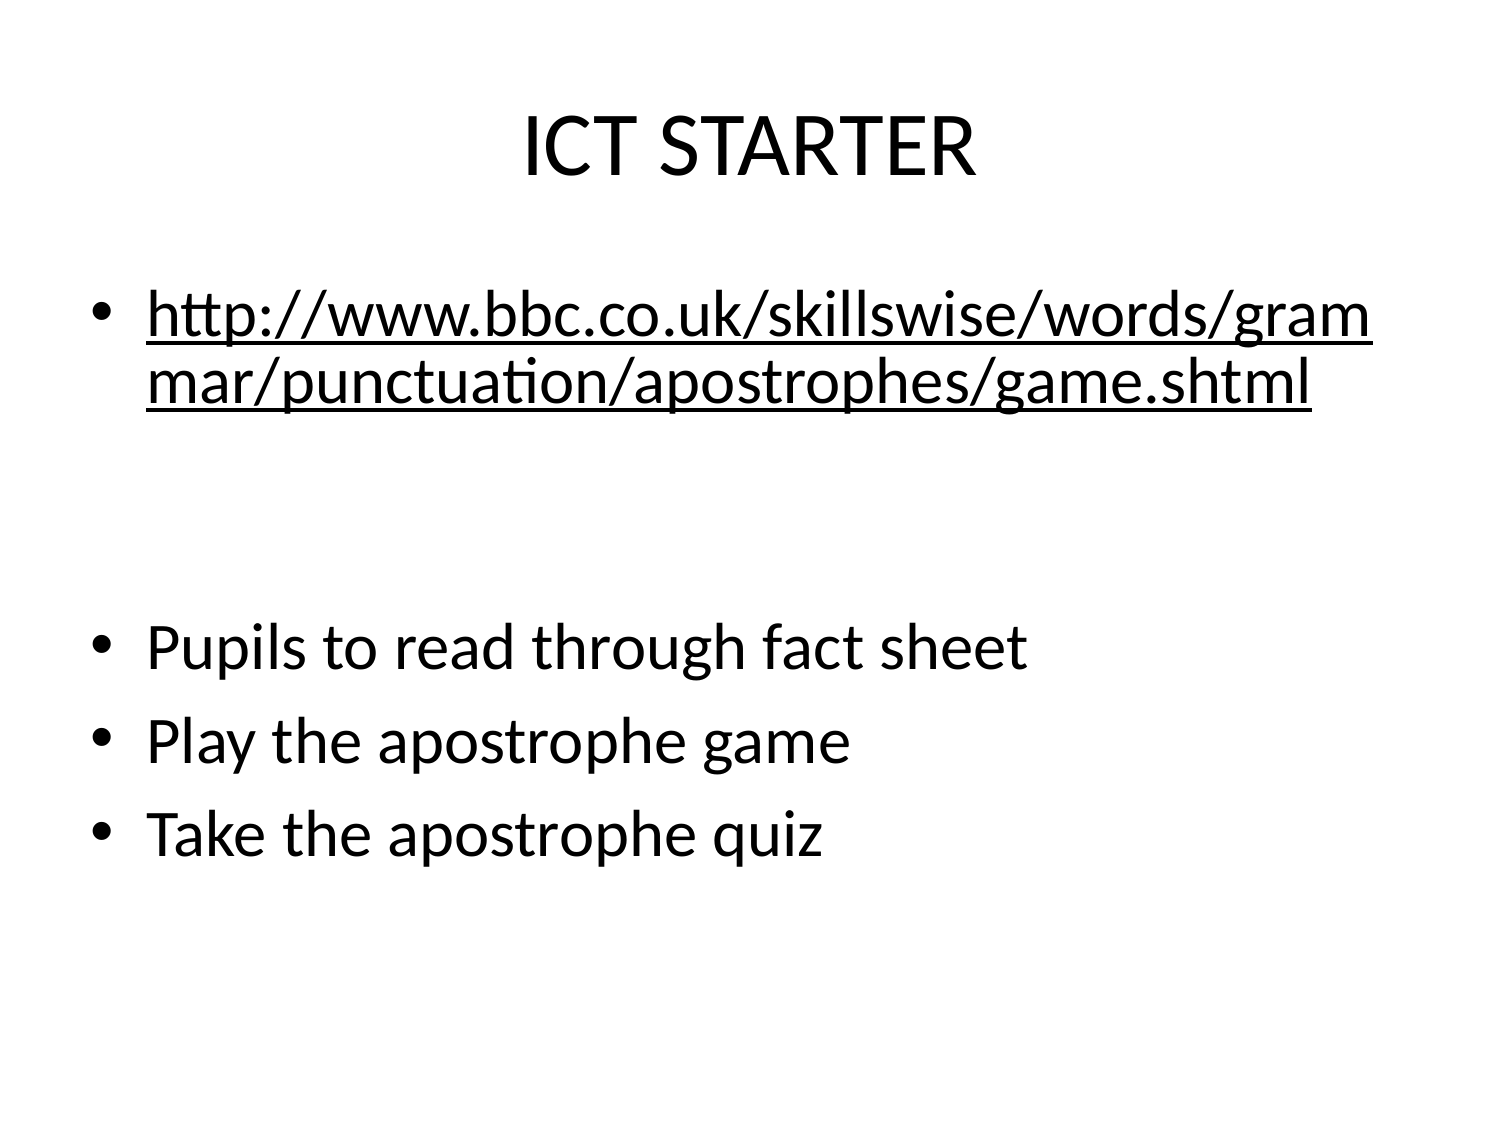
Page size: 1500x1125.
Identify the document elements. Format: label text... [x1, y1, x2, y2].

list http://www.bbc.co.uk/skillswise/words/grammar/punctuation/apostrophes/game.shtml Pupils to read through fact sheet Play the apostrophe game Take the apostrophe quiz [75, 262, 1425, 1005]
title ICT STARTER [75, 45, 1425, 233]
